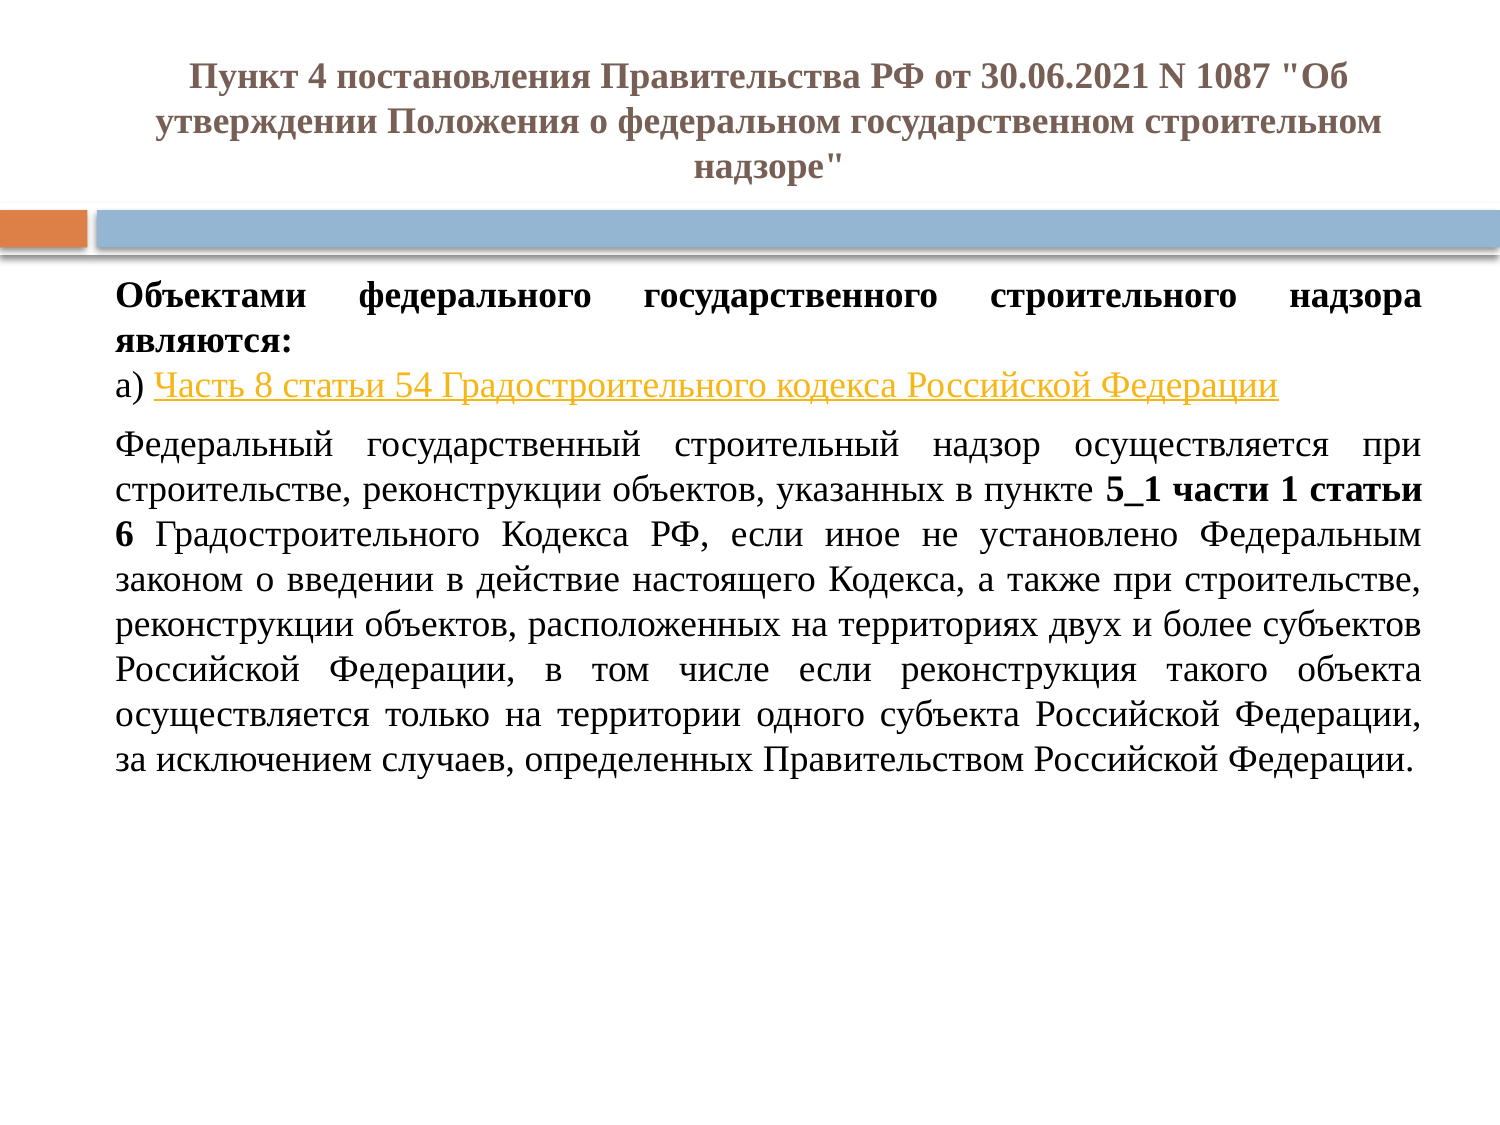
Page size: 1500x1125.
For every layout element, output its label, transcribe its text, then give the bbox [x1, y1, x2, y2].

title Пункт 4 постановления Правительства РФ от 30.06.2021 N 1087 "Об утверждении Положения о федеральном государственном строительном надзоре" [100, 37, 1438, 200]
list Объектами федерального государственного строительного надзора являются: а) Часть 8 статьи 54 Градостроительного кодекса Российской Федерации Федеральный государственный строительный надзор осуществляется при строительстве, реконструкции объектов, указанных в пункте 5_1 части 1 статьи 6 Градостроительного Кодекса РФ, если иное не установлено Федеральным законом о введении в действие настоящего Кодекса, а также при строительстве, реконструкции объектов, расположенных на территориях двух и более субъектов Российской Федерации, в том числе если реконструкция такого объекта осуществляется только на территории одного субъекта Российской Федерации, за исключением случаев, определенных Правительством Российской Федерации. [100, 262, 1438, 1000]
